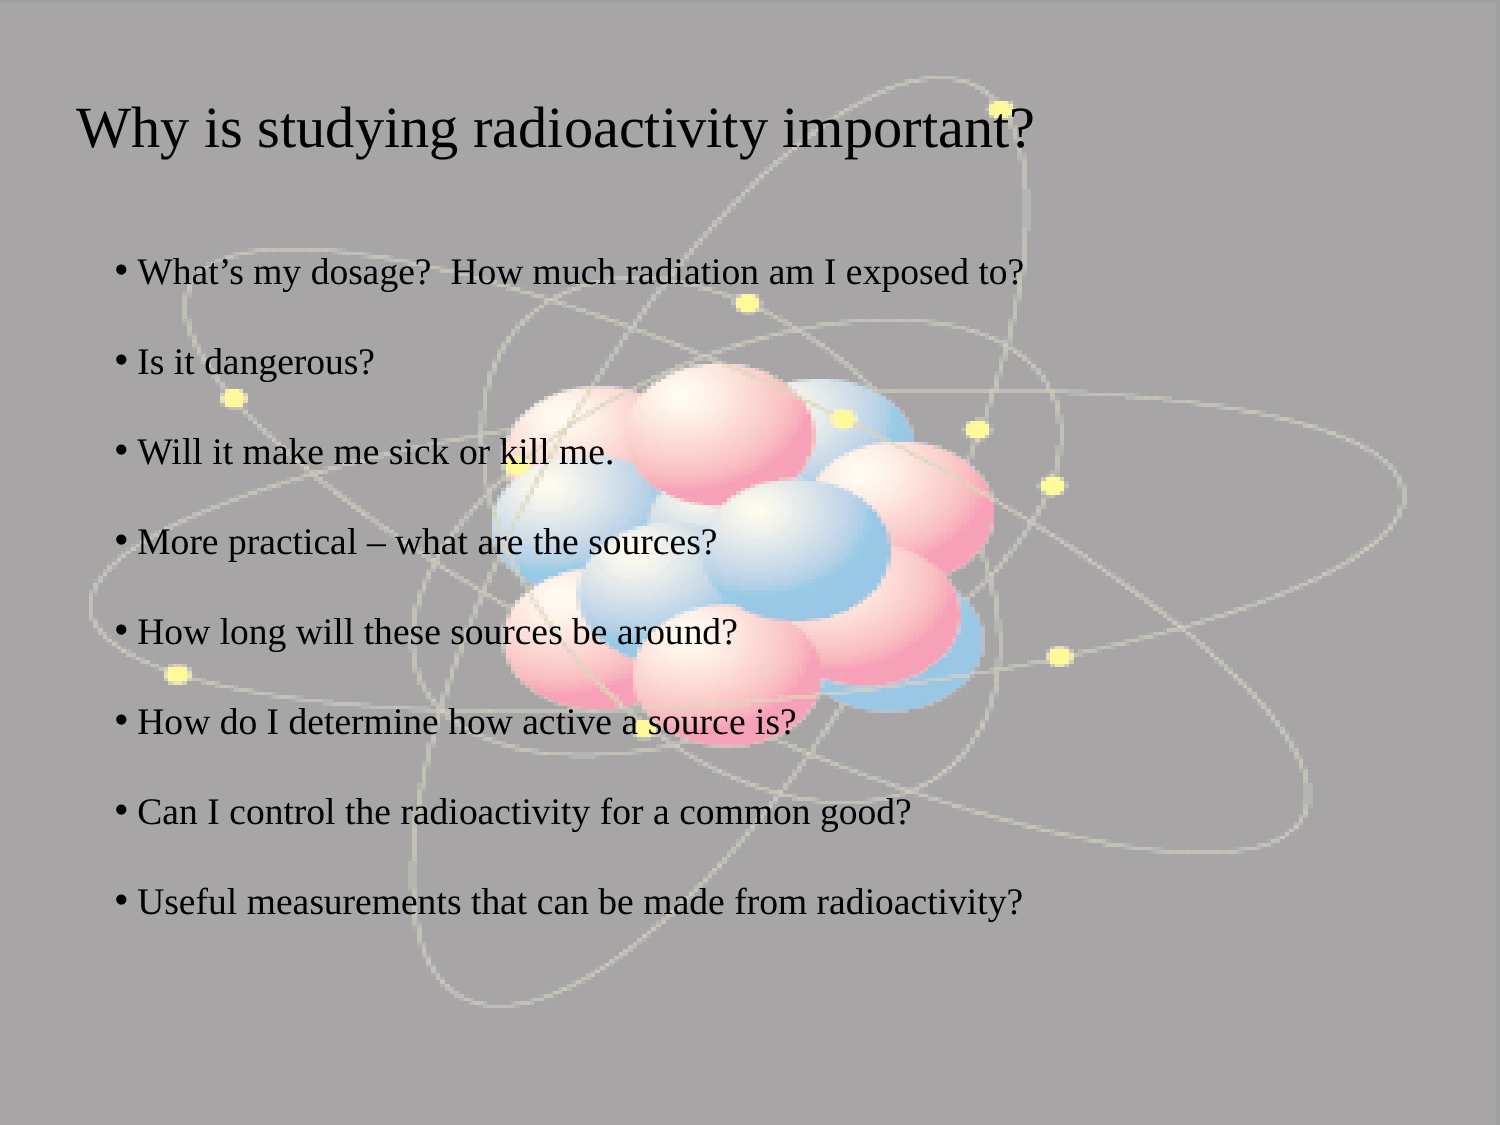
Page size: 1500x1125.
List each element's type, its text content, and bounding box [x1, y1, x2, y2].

text_box What’s my dosage? How much radiation am I exposed to? Is it dangerous? Will it make me sick or kill me. More practical – what are the sources? How long will these sources be around? How do I determine how active a source is? Can I control the radioactivity for a common good? Useful measurements that can be made from radioactivity? [99, 239, 1425, 930]
text_box Why is studying radioactivity important? [61, 81, 1391, 166]
